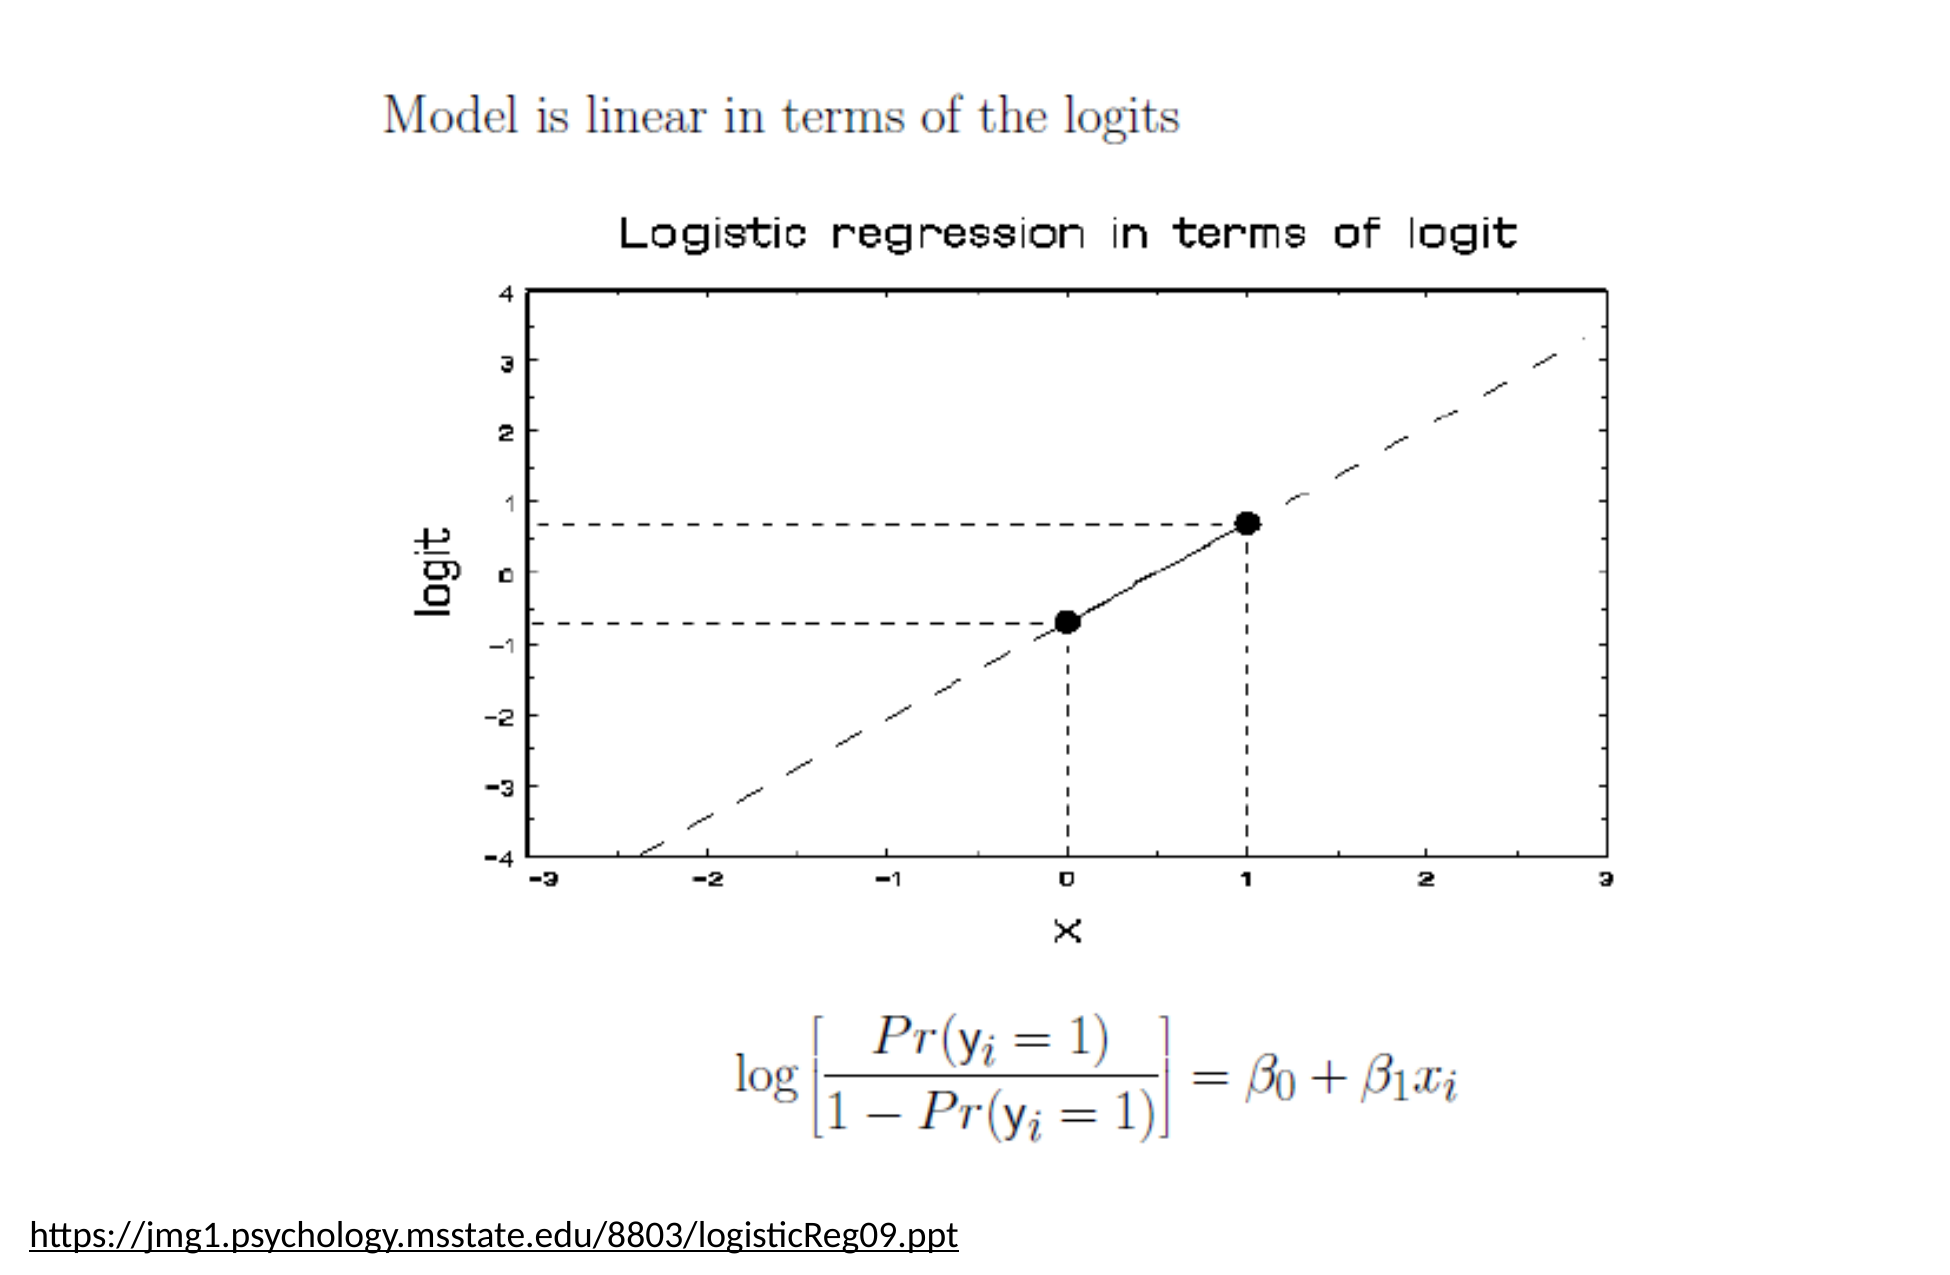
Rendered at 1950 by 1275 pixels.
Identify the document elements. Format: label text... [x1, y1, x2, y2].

text_box https://jmg1.psychology.msstate.edu/8803/logisticReg09.ppt [14, 1202, 990, 1262]
picture [316, 46, 1701, 1193]
